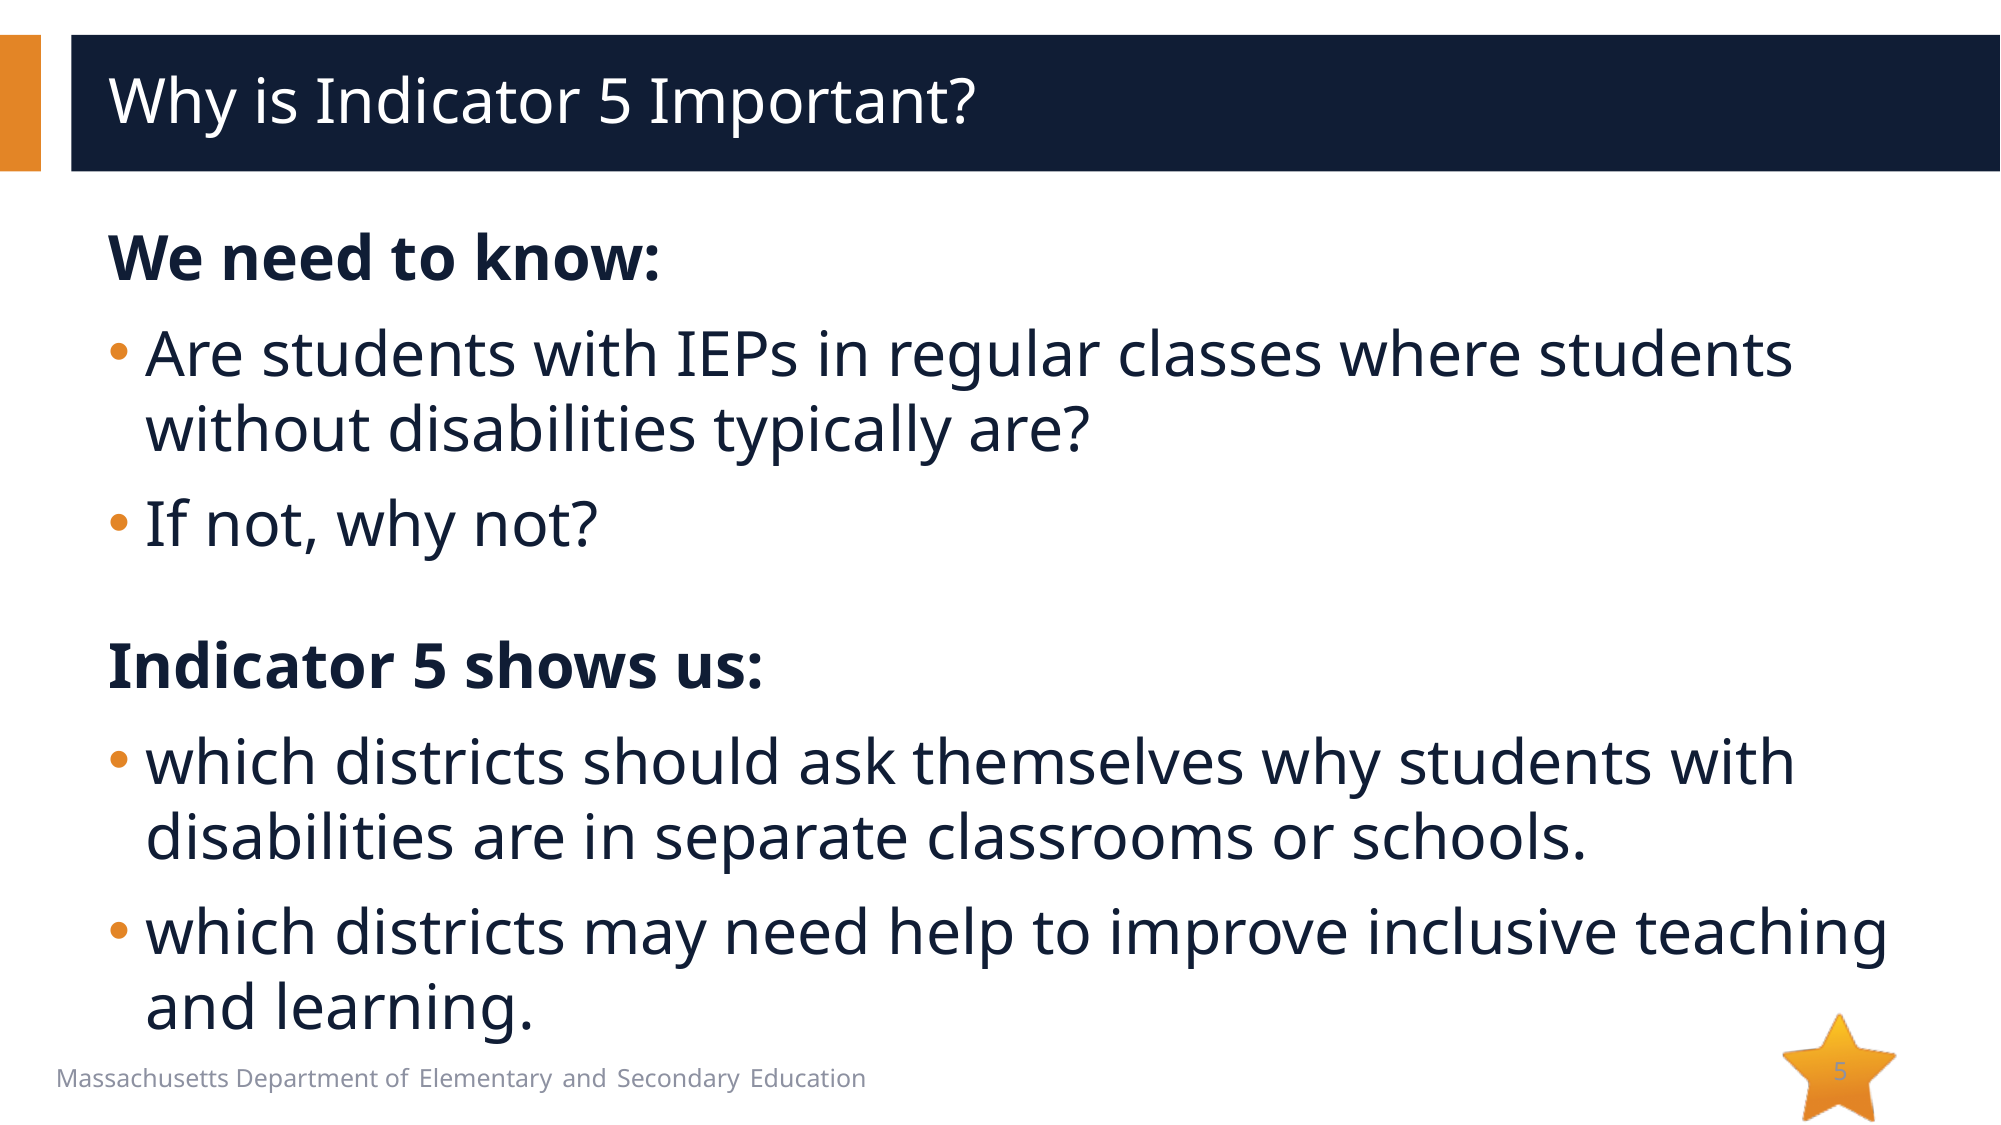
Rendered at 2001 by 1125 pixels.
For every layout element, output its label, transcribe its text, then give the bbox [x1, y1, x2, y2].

picture [1776, 1039, 1909, 1125]
slide_number 5 [1412, 1042, 1863, 1103]
title Why is Indicator 5 Important? [93, 47, 1959, 159]
list We need to know: Are students with IEPs in regular classes where students without disabilities typically are? If not, why not? Indicator 5 shows us: which districts should ask themselves why students with disabilities are in separate classrooms or schools. which districts may need help to improve inclusive teaching and learning. [93, 210, 1959, 1039]
